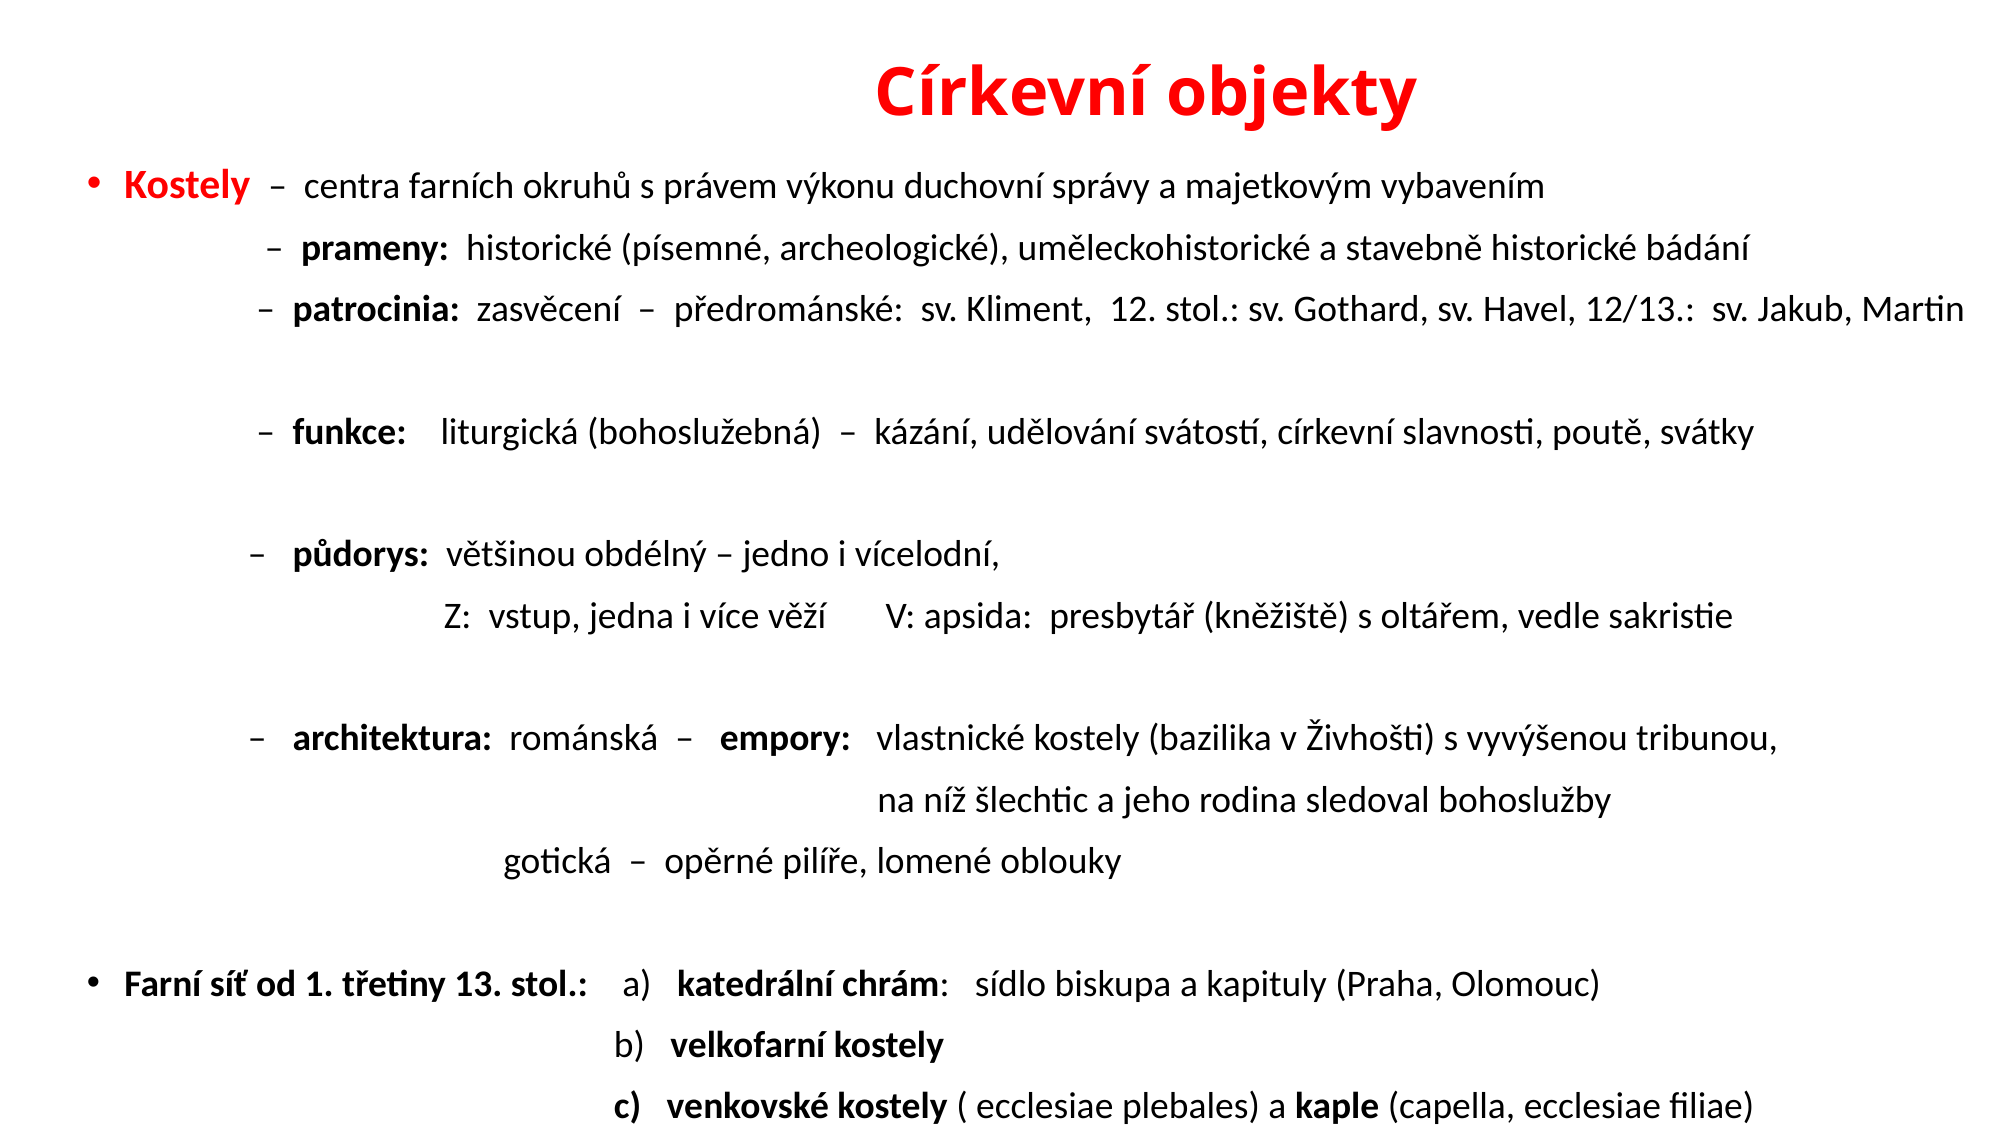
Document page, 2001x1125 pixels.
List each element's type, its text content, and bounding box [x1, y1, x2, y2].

title Církevní objekty [324, 0, 1675, 154]
list Kostely – centra farních okruhů s právem výkonu duchovní správy a majetkovým vybavením – prameny: historické (písemné, archeologické), uměleckohistorické a stavebně historické bádání – patrocinia: zasvěcení – předrománské: sv. Kliment, 12. stol.: sv. Gothard, sv. Havel, 12/13.: sv. Jakub, Martin – funkce: liturgická (bohoslužebná) – kázání, udělování svátostí, církevní slavnosti, poutě, svátky – půdorys: většinou obdélný – jedno i vícelodní, Z: vstup, jedna i více věží V: apsida: presbytář (kněžiště) s oltářem, vedle sakristie – architektura: románská – empory: vlastnické kostely (bazilika v Živhošti) s vyvýšenou tribunou, na níž šlechtic a jeho rodina sledoval bohoslužby gotická – opěrné pilíře, lomené oblouky Farní síť od 1. třetiny 13. stol.: a) katedrální chrám: sídlo biskupa a kapituly (Praha, Olomouc) b) velkofarní kostely c) venkovské kostely ( ecclesiae plebales) a kaple (capella, ecclesiae filiae) [71, 154, 2000, 1125]
